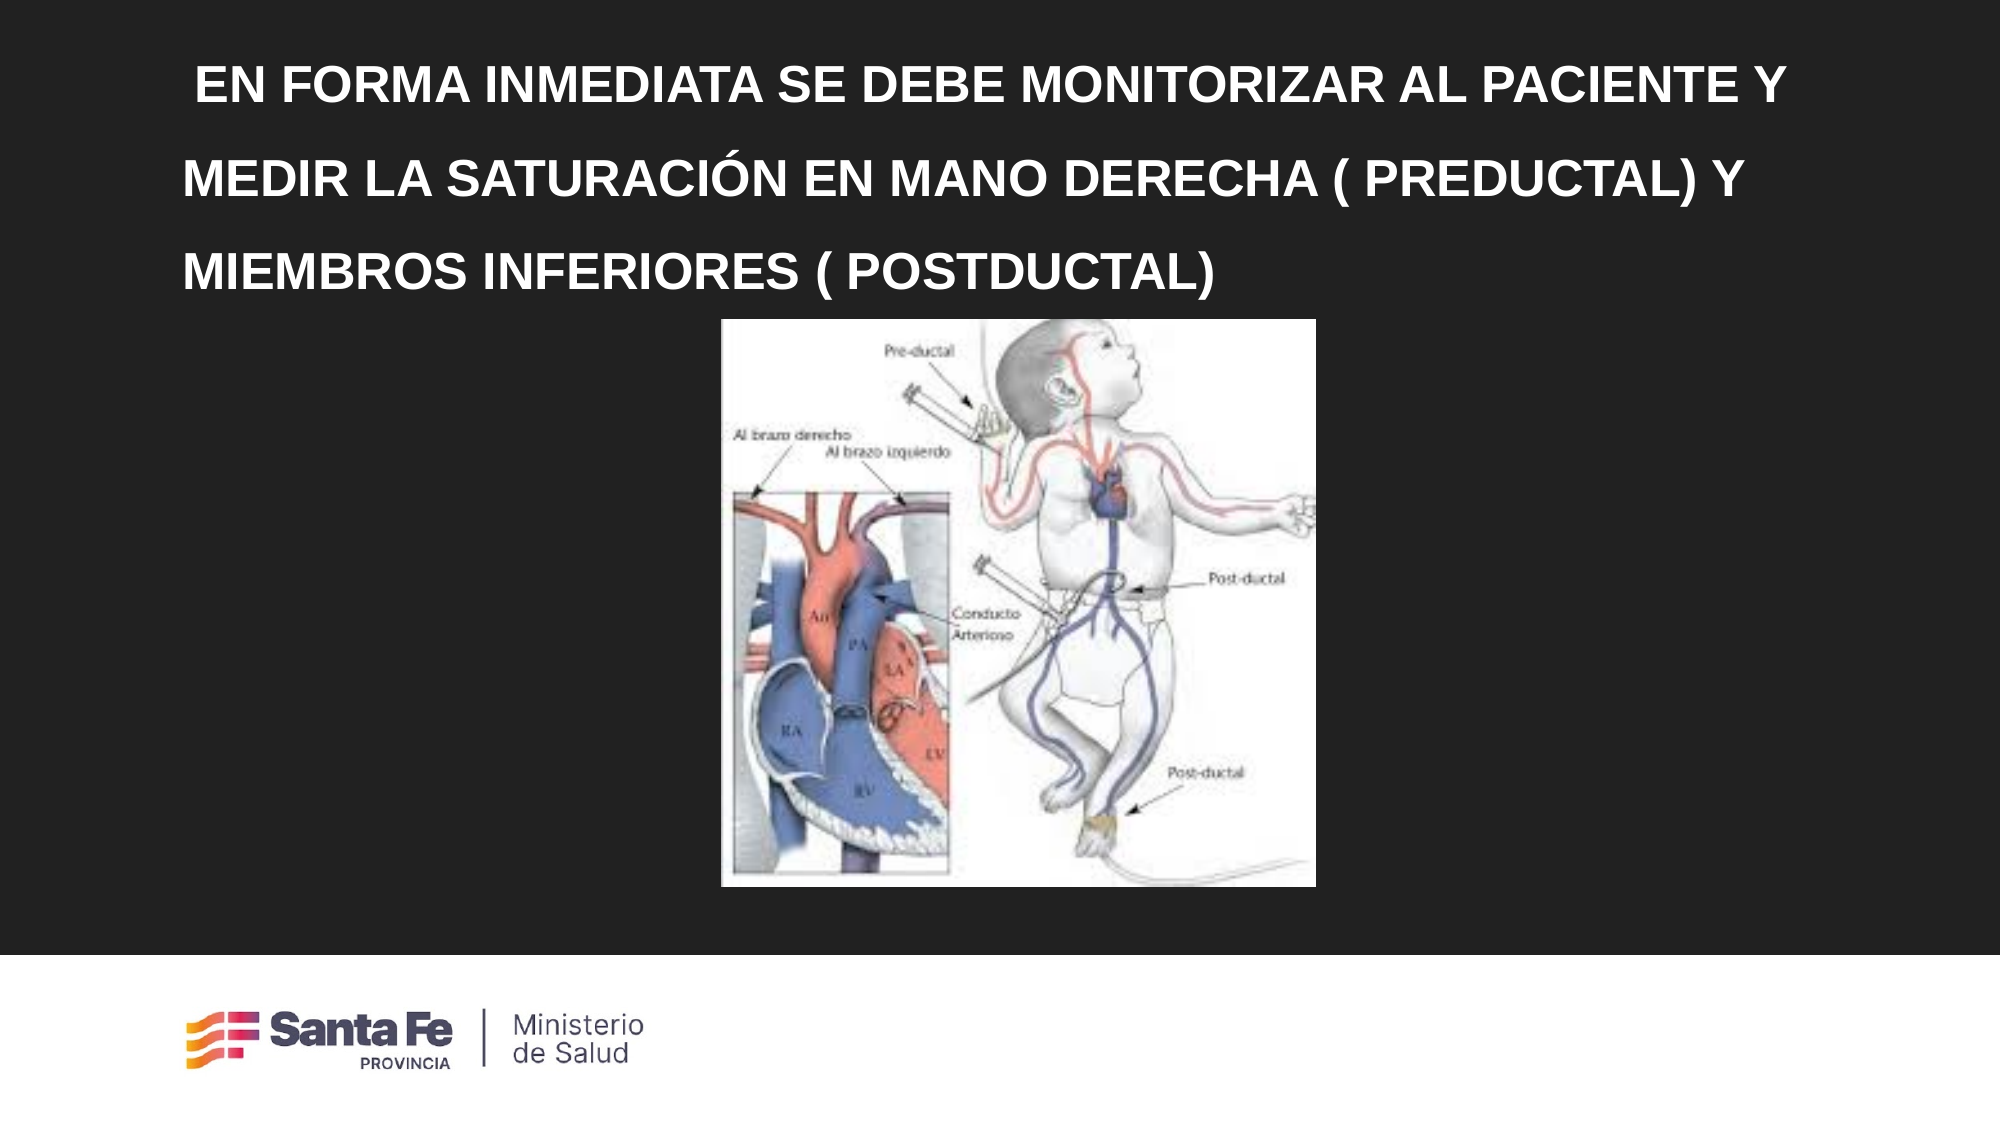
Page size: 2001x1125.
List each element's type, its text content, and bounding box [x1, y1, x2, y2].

picture [0, 955, 2000, 1125]
picture [721, 318, 1317, 887]
text_box EN FORMA INMEDIATA SE DEBE MONITORIZAR AL PACIENTE Y MEDIR LA SATURACIÓN EN MANO DERECHA ( PREDUCTAL) Y MIEMBROS INFERIORES ( POSTDUCTAL) [167, 0, 1871, 320]
